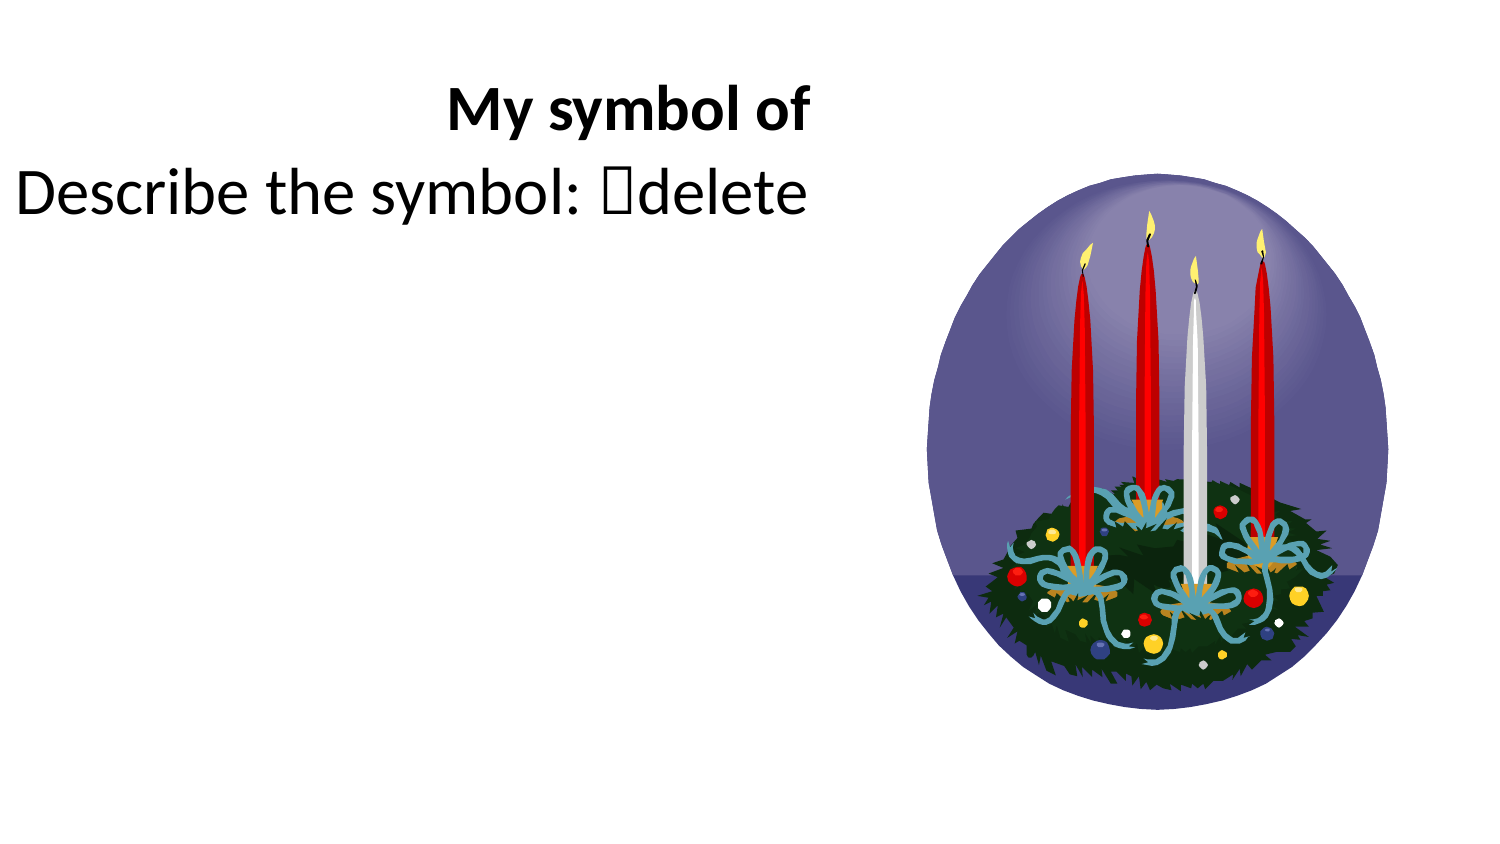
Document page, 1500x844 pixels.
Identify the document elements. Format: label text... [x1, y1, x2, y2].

text_box Describe the symbol: delete [0, 140, 913, 791]
title My symbol of [37, 33, 1438, 177]
picture [924, 171, 1391, 712]
